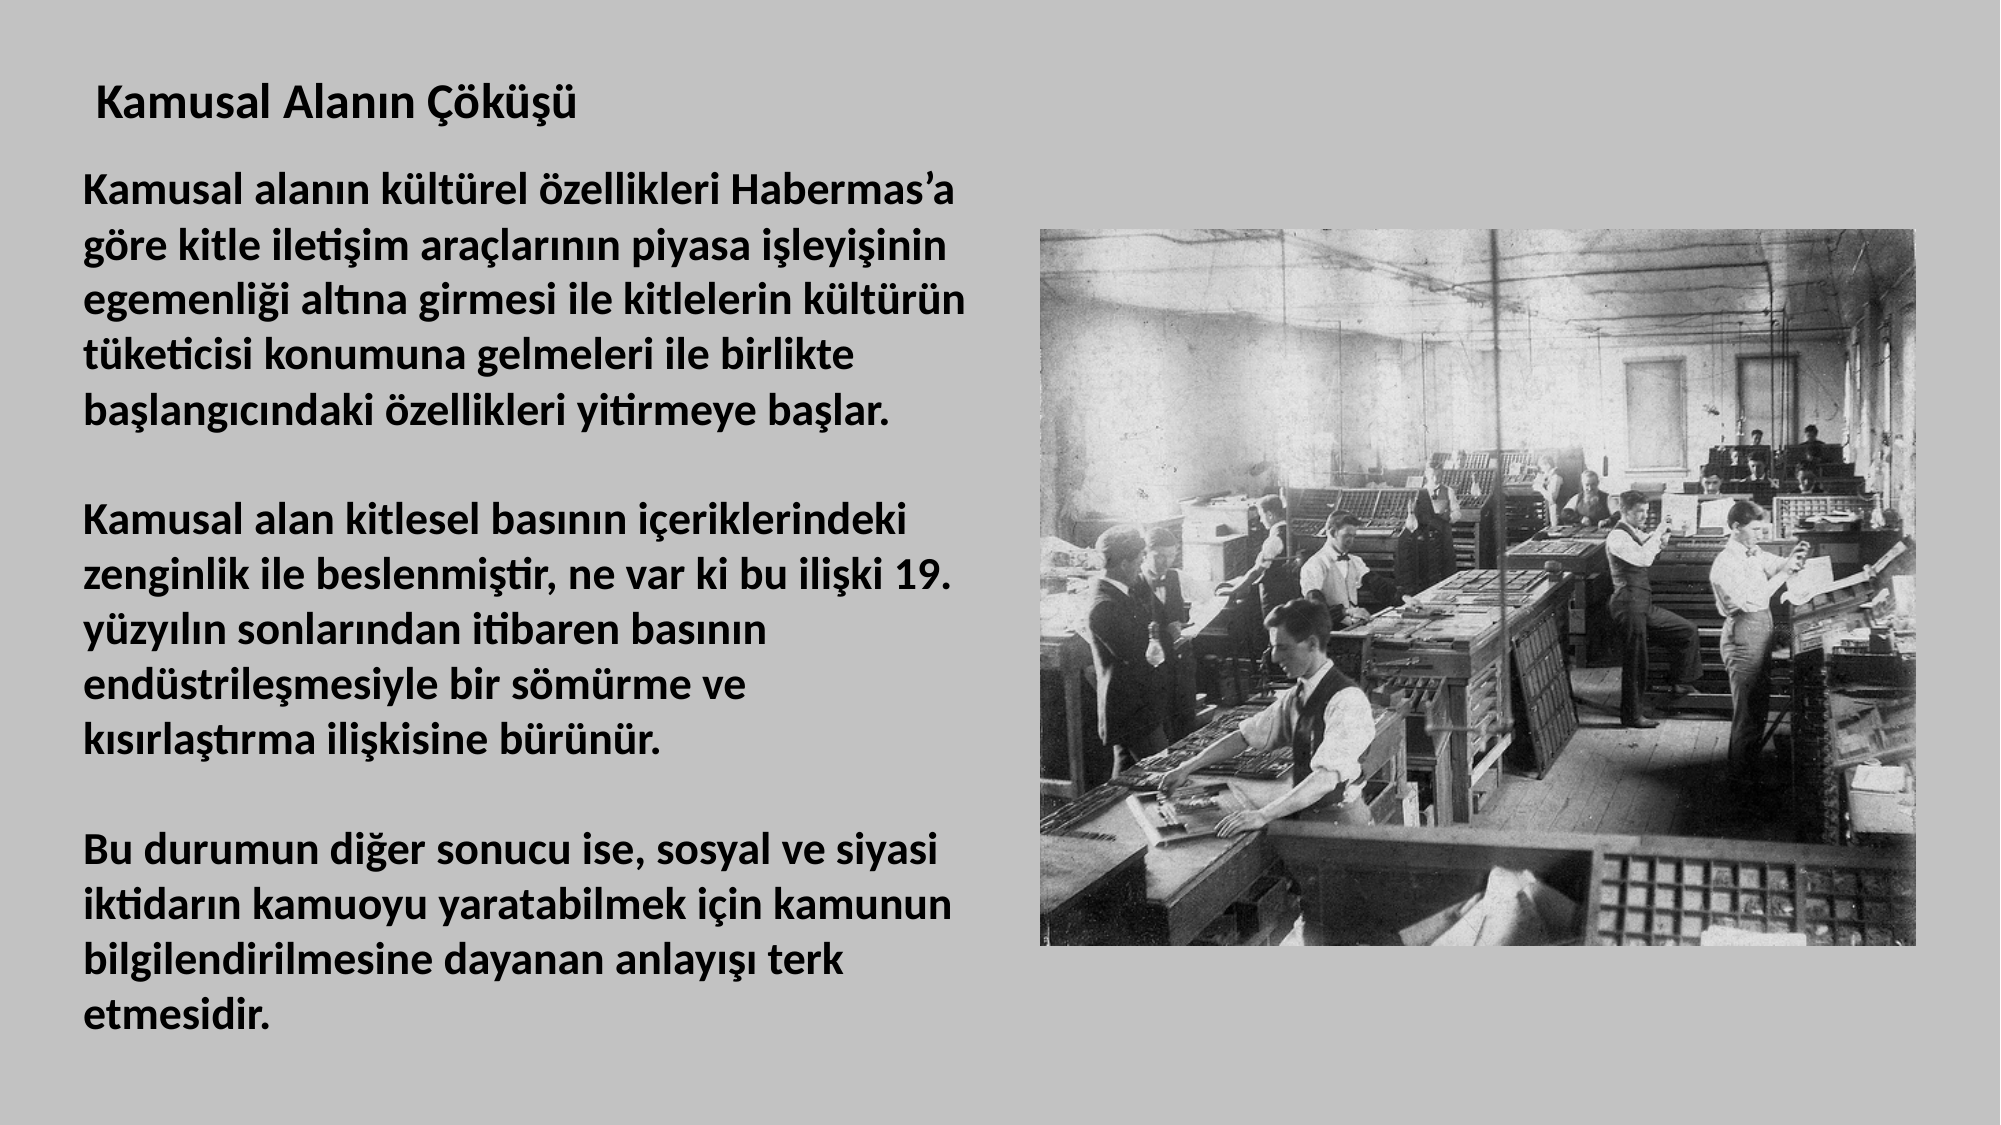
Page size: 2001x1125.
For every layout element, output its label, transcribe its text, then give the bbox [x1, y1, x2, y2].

text_box Kamusal alanın kültürel özellikleri Habermas’a göre kitle iletişim araçlarının piyasa işleyişinin egemenliği altına girmesi ile kitlelerin kültürün tüketicisi konumuna gelmeleri ile birlikte başlangıcındaki özellikleri yitirmeye başlar. Kamusal alan kitlesel basının içeriklerindeki zenginlik ile beslenmiştir, ne var ki bu ilişki 19. yüzyılın sonlarından itibaren basının endüstrileşmesiyle bir sömürme ve kısırlaştırma ilişkisine bürünür. Bu durumun diğer sonucu ise, sosyal ve siyasi iktidarın kamuoyu yaratabilmek için kamunun bilgilendirilmesine dayanan anlayışı terk etmesidir. [68, 151, 1005, 1047]
picture [1040, 229, 1916, 946]
text_box Kamusal Alanın Çöküşü [81, 60, 605, 136]
